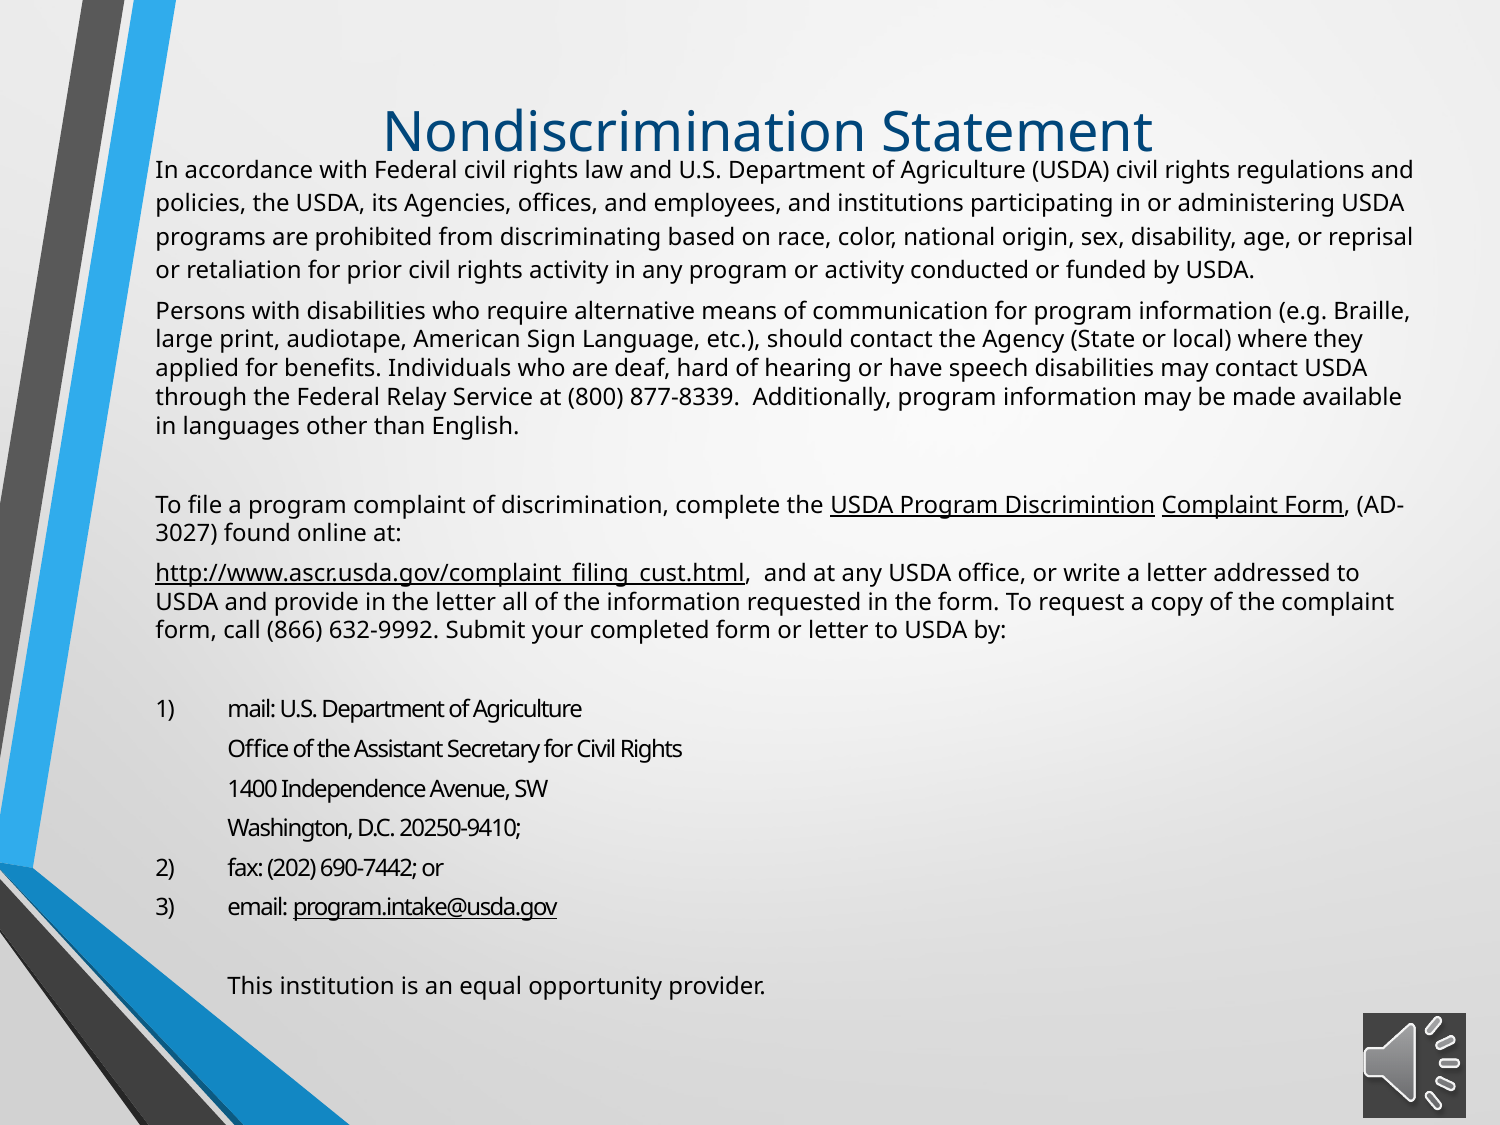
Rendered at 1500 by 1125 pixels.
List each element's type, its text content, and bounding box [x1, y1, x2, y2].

picture [1362, 1012, 1467, 1120]
title Nondiscrimination Statement [158, 87, 1378, 137]
list In accordance with Federal civil rights law and U.S. Department of Agriculture (USDA) civil rights regulations and policies, the USDA, its Agencies, offices, and employees, and institutions participating in or administering USDA programs are prohibited from discriminating based on race, color, national origin, sex, disability, age, or reprisal or retaliation for prior civil rights activity in any program or activity conducted or funded by USDA. Persons with disabilities who require alternative means of communication for program information (e.g. Braille, large print, audiotape, American Sign Language, etc.), should contact the Agency (State or local) where they applied for benefits. Individuals who are deaf, hard of hearing or have speech disabilities may contact USDA through the Federal Relay Service at (800) 877-8339. Additionally, program information may be made available in languages other than English. To file a program complaint of discrimination, complete the USDA Program Discrimintion Complaint Form, (AD-3027) found online at: http://www.ascr.usda.gov/complaint_filing_cust.html, and at any USDA office, or write a letter addressed to USDA and provide in the letter all of the information requested in the form. To request a copy of the complaint form, call (866) 632-9992. Submit your completed form or letter to USDA by: 1) mail: U.S. Department of Agriculture Office of the Assistant Secretary for Civil Rights 1400 Independence Avenue, SW Washington, D.C. 20250-9410; 2) fax: (202) 690-7442; or 3) email: program.intake@usda.gov This institution is an equal opportunity provider. [140, 137, 1435, 1013]
